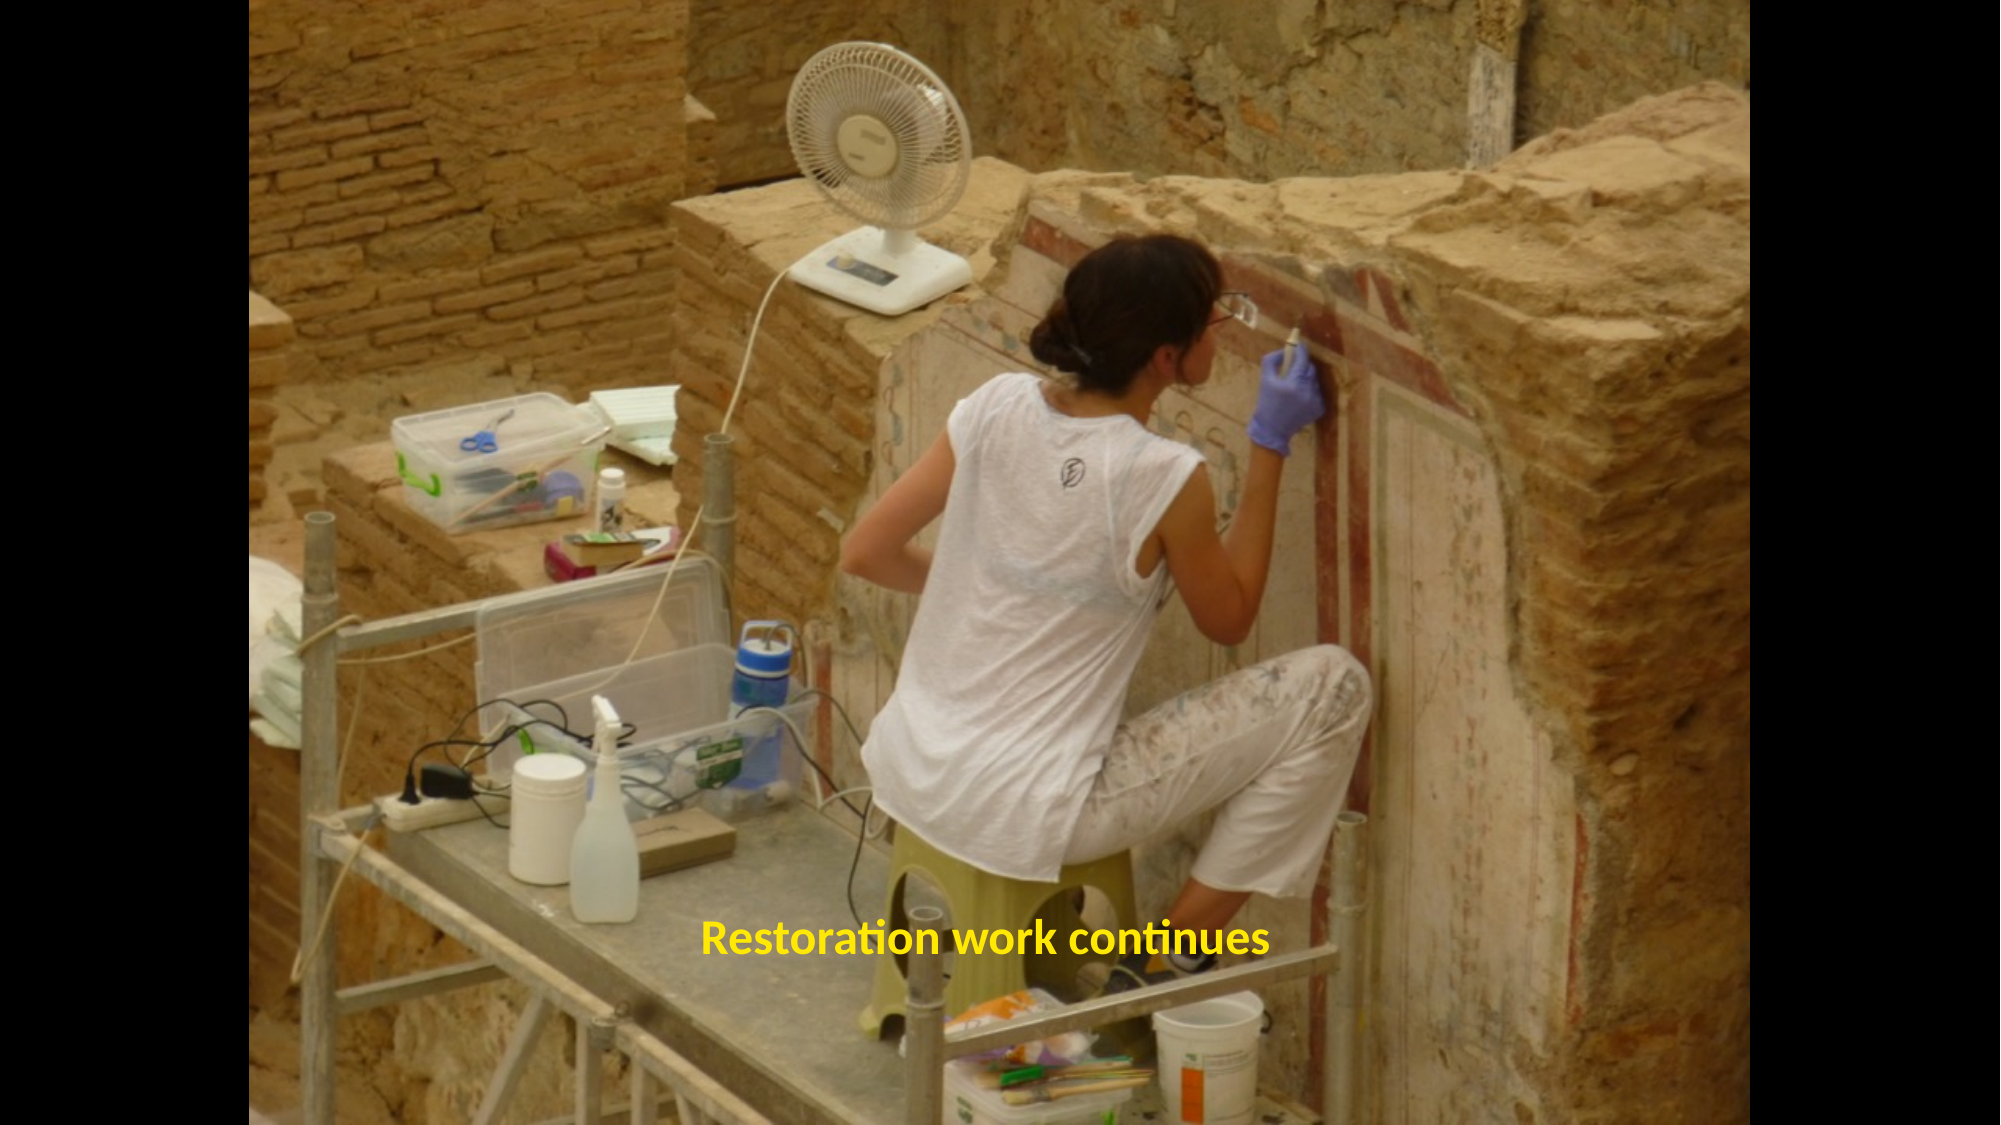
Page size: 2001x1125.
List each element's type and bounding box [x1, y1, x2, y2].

picture [249, 0, 1750, 1125]
